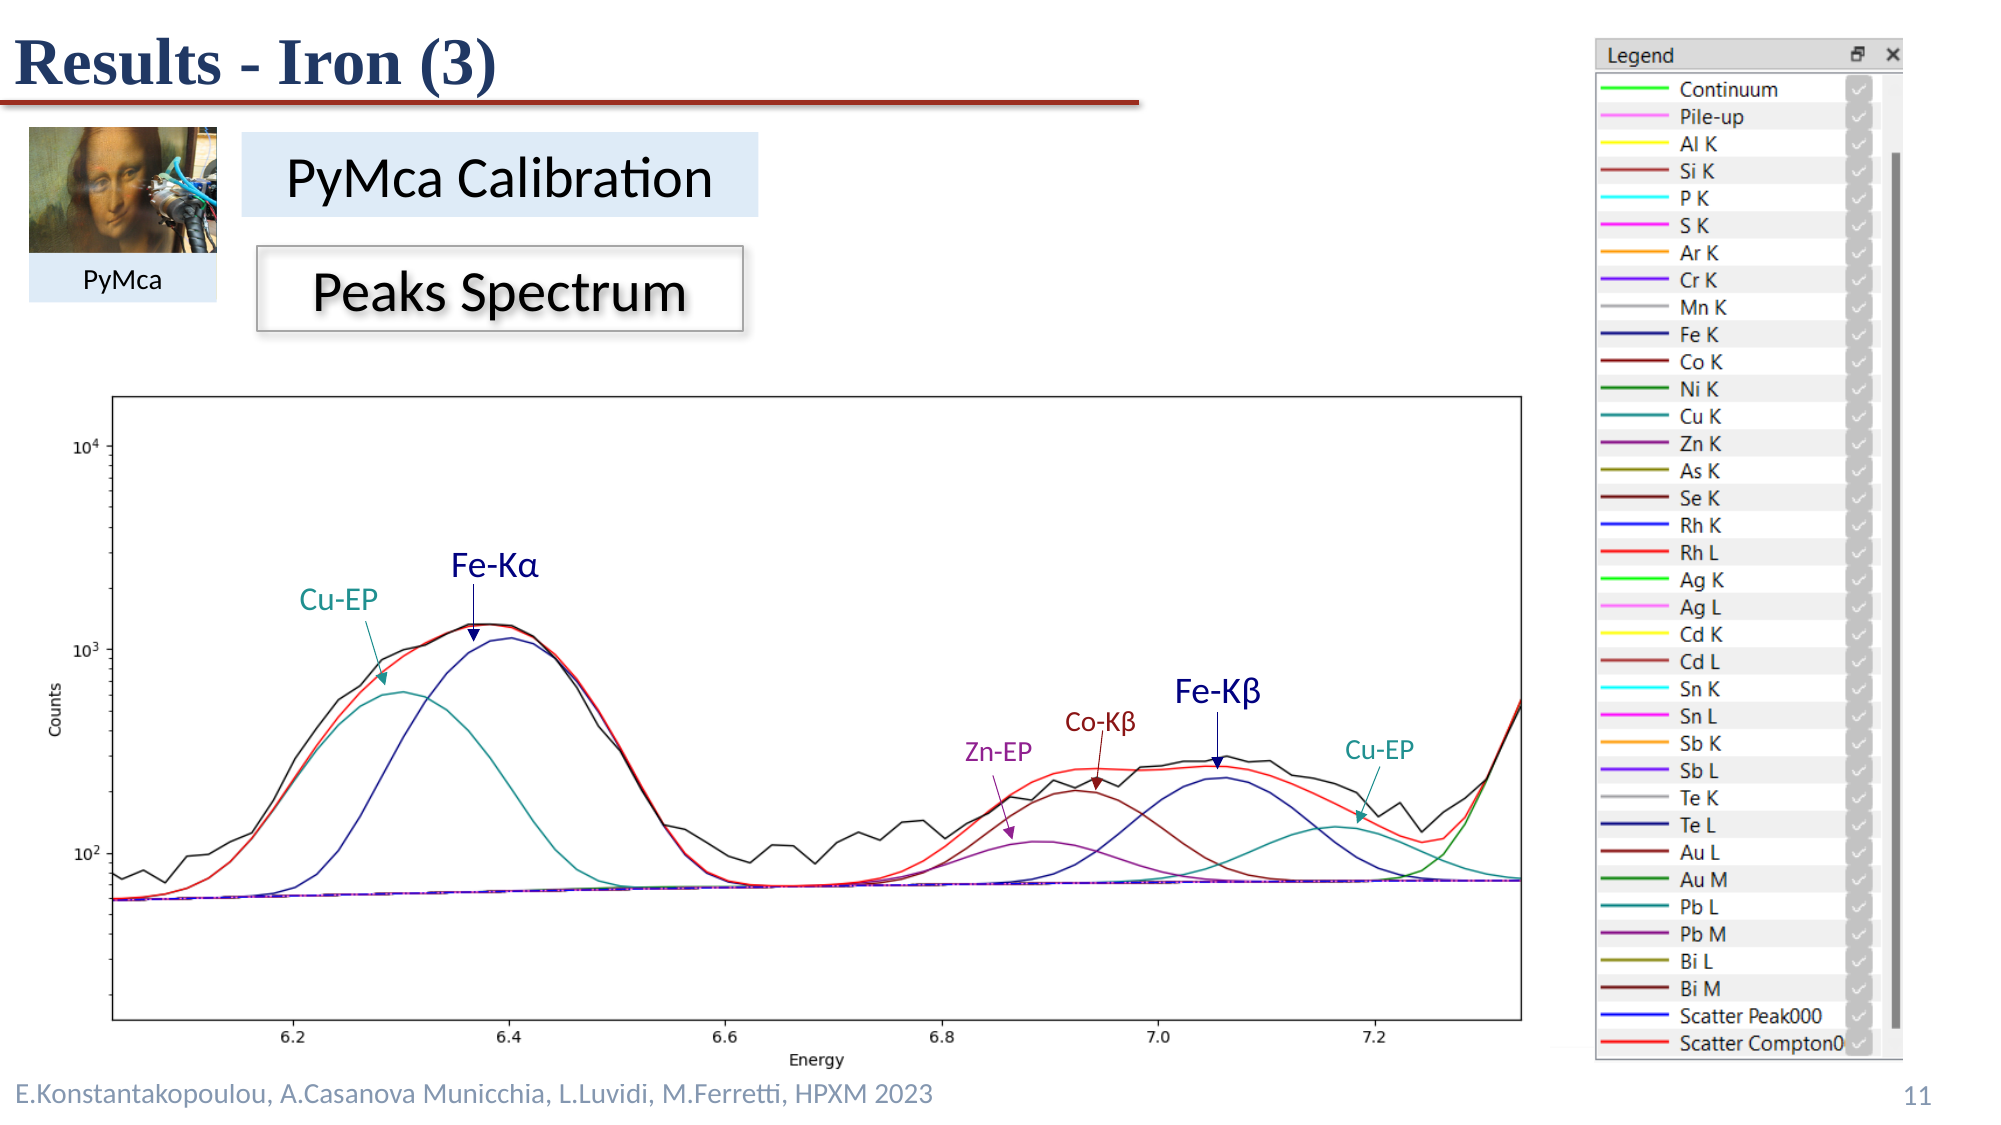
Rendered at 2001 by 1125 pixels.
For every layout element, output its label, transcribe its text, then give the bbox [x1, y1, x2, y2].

text_box Results - Iron (3) [0, 10, 838, 102]
picture [16, 37, 1903, 1063]
text_box Peaks Spectrum [256, 246, 744, 303]
text_box PyMca Calibration [241, 132, 759, 217]
footer E.Konstantakopoulou, A.Casanova Municchia, L.Luvidi, M.Ferretti, HPXM 2023 [0, 1062, 1338, 1123]
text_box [29, 130, 217, 304]
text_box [35, 361, 1550, 1084]
slide_number 11 [1875, 1062, 1947, 1125]
